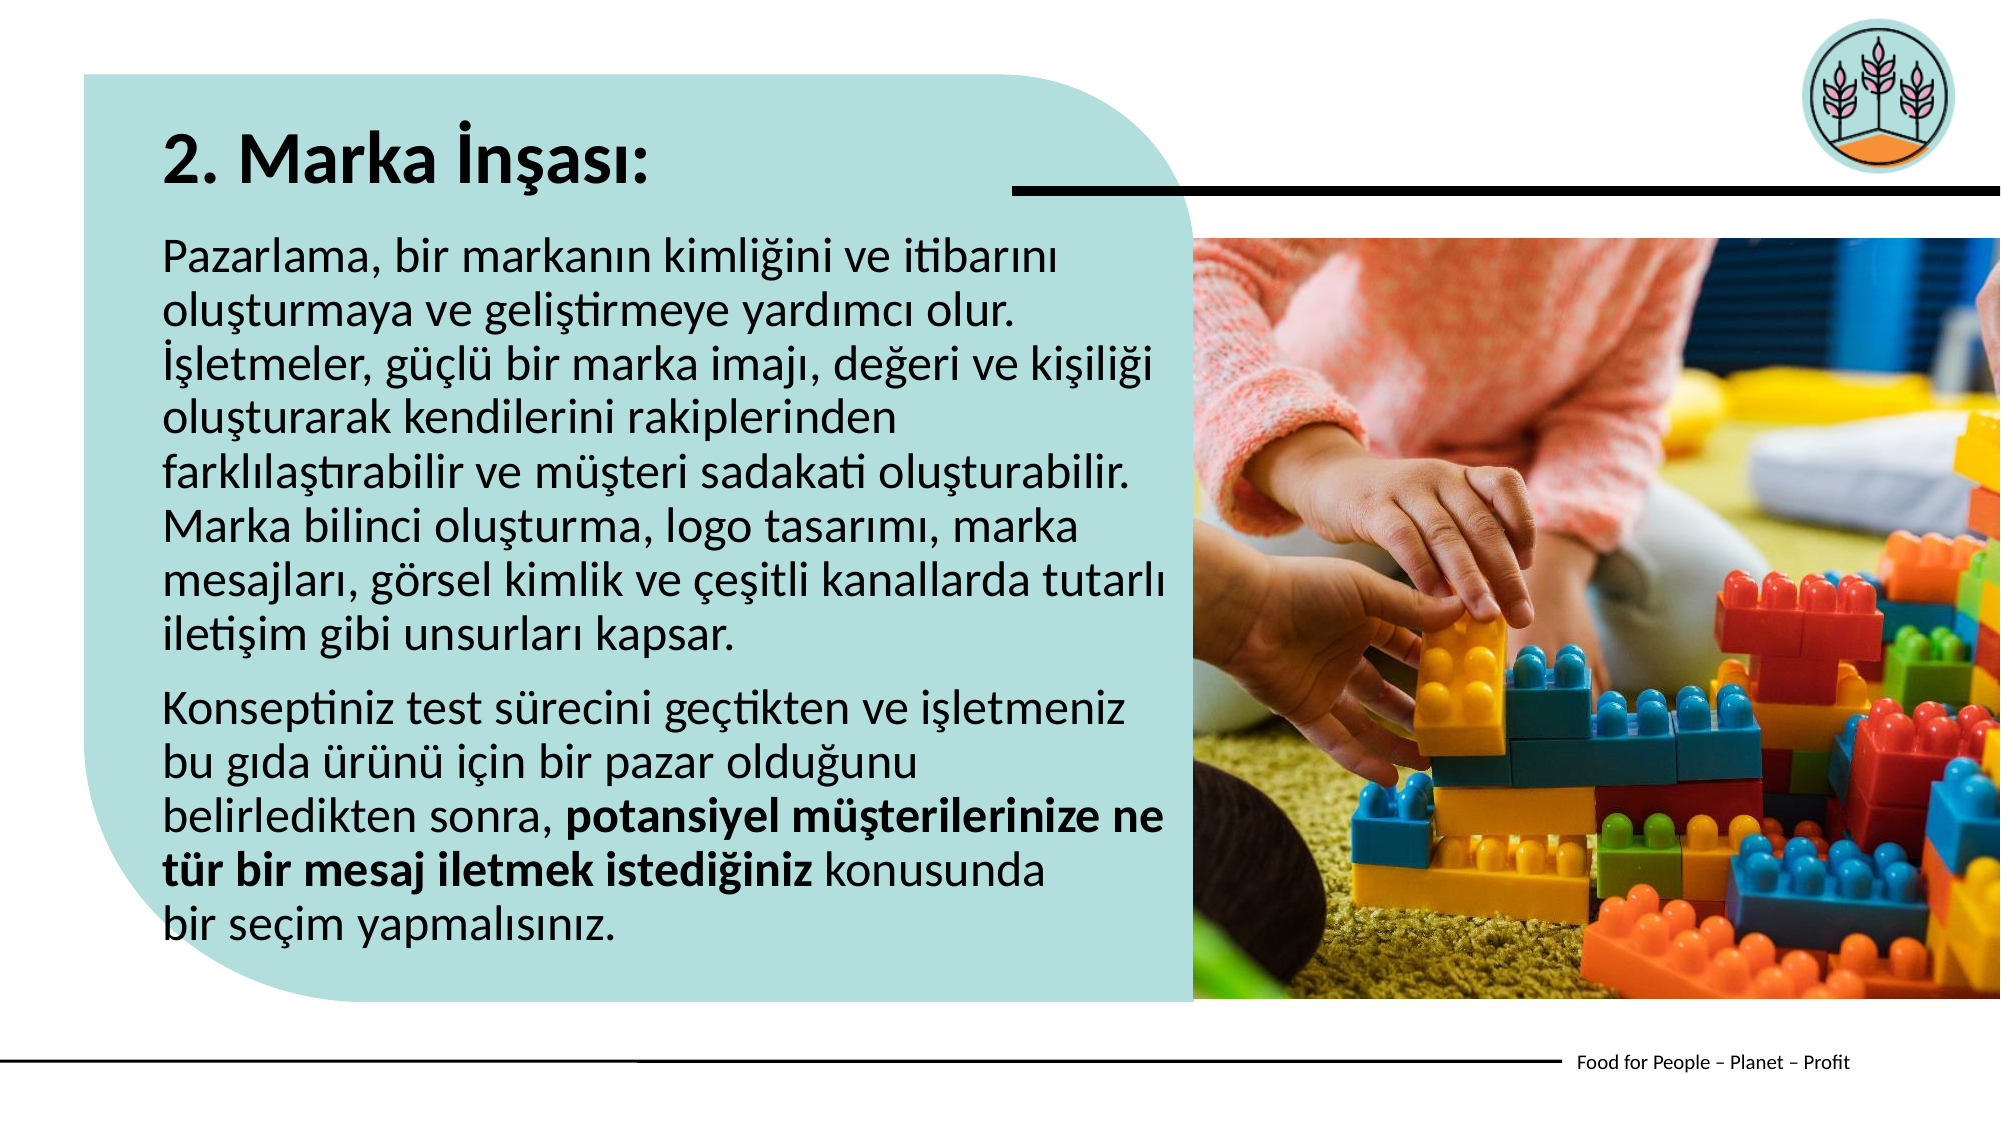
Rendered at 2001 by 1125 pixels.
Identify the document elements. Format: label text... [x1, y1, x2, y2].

list 2. Marka İnşası: [147, 111, 967, 275]
picture [1966, 786, 1973, 792]
list Pazarlama, bir markanın kimliğini ve itibarını oluşturmaya ve geliştirmeye yardımcı olur. İşletmeler, güçlü bir marka imajı, değeri ve kişiliği oluşturarak kendilerini rakiplerinden farklılaştırabilir ve müşteri sadakati oluşturabilir. Marka bilinci oluşturma, logo tasarımı, marka mesajları, görsel kimlik ve çeşitli kanallarda tutarlı iletişim gibi unsurları kapsar. Konseptiniz test sürecini geçtikten ve işletmeniz bu gıda ürünü için bir pazar olduğunu belirledikten sonra, potansiyel müşterilerinize ne tür bir mesaj iletmek istediğiniz konusunda bir seçim yapmalısınız. [147, 221, 1194, 904]
picture [1801, 13, 1955, 177]
picture [1193, 238, 2000, 1003]
